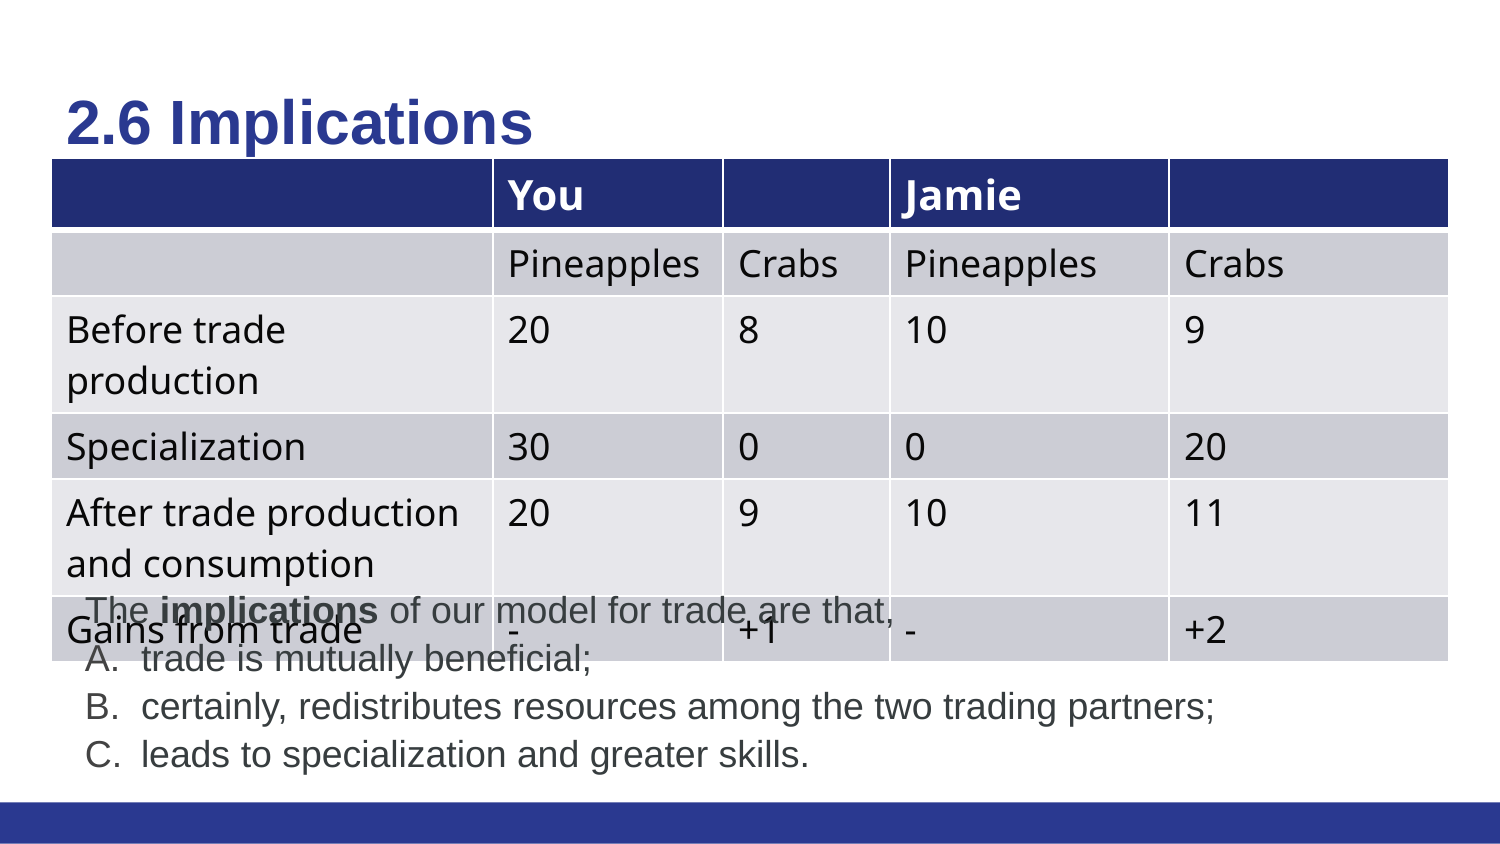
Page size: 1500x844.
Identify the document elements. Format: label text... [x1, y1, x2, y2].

table_cell 9 [1170, 297, 1448, 412]
title 2.6 Implications [51, 67, 1449, 157]
table_cell 30 [494, 414, 722, 478]
table_cell [52, 233, 492, 295]
table_cell Pineapples [891, 233, 1168, 295]
table_cell 20 [494, 297, 722, 412]
table_cell Pineapples [494, 233, 722, 295]
table_cell 8 [724, 297, 889, 412]
table_header [52, 159, 492, 227]
table_cell After trade production and consumption [52, 480, 492, 567]
table_cell 11 [1170, 480, 1448, 567]
table_cell 20 [1170, 414, 1448, 478]
table_cell 20 [494, 480, 722, 567]
table_cell 10 [891, 297, 1168, 412]
table_cell Before trade production [52, 297, 492, 412]
table_cell Crabs [1170, 233, 1448, 295]
table_cell 10 [891, 480, 1168, 567]
table_header Jamie [891, 159, 1168, 227]
table_header You [494, 159, 722, 227]
table_header [724, 159, 889, 227]
table_cell Crabs [724, 233, 889, 295]
table_cell 0 [891, 414, 1168, 478]
table_cell 9 [724, 480, 889, 567]
table_cell Specialization [52, 414, 492, 478]
table_cell 0 [724, 414, 889, 478]
table_header [1170, 159, 1448, 227]
list The implications of our model for trade are that, trade is mutually beneficial; certainly, redistributes resources among the two trading partners; leads to specialization and greater skills. [51, 567, 1449, 793]
